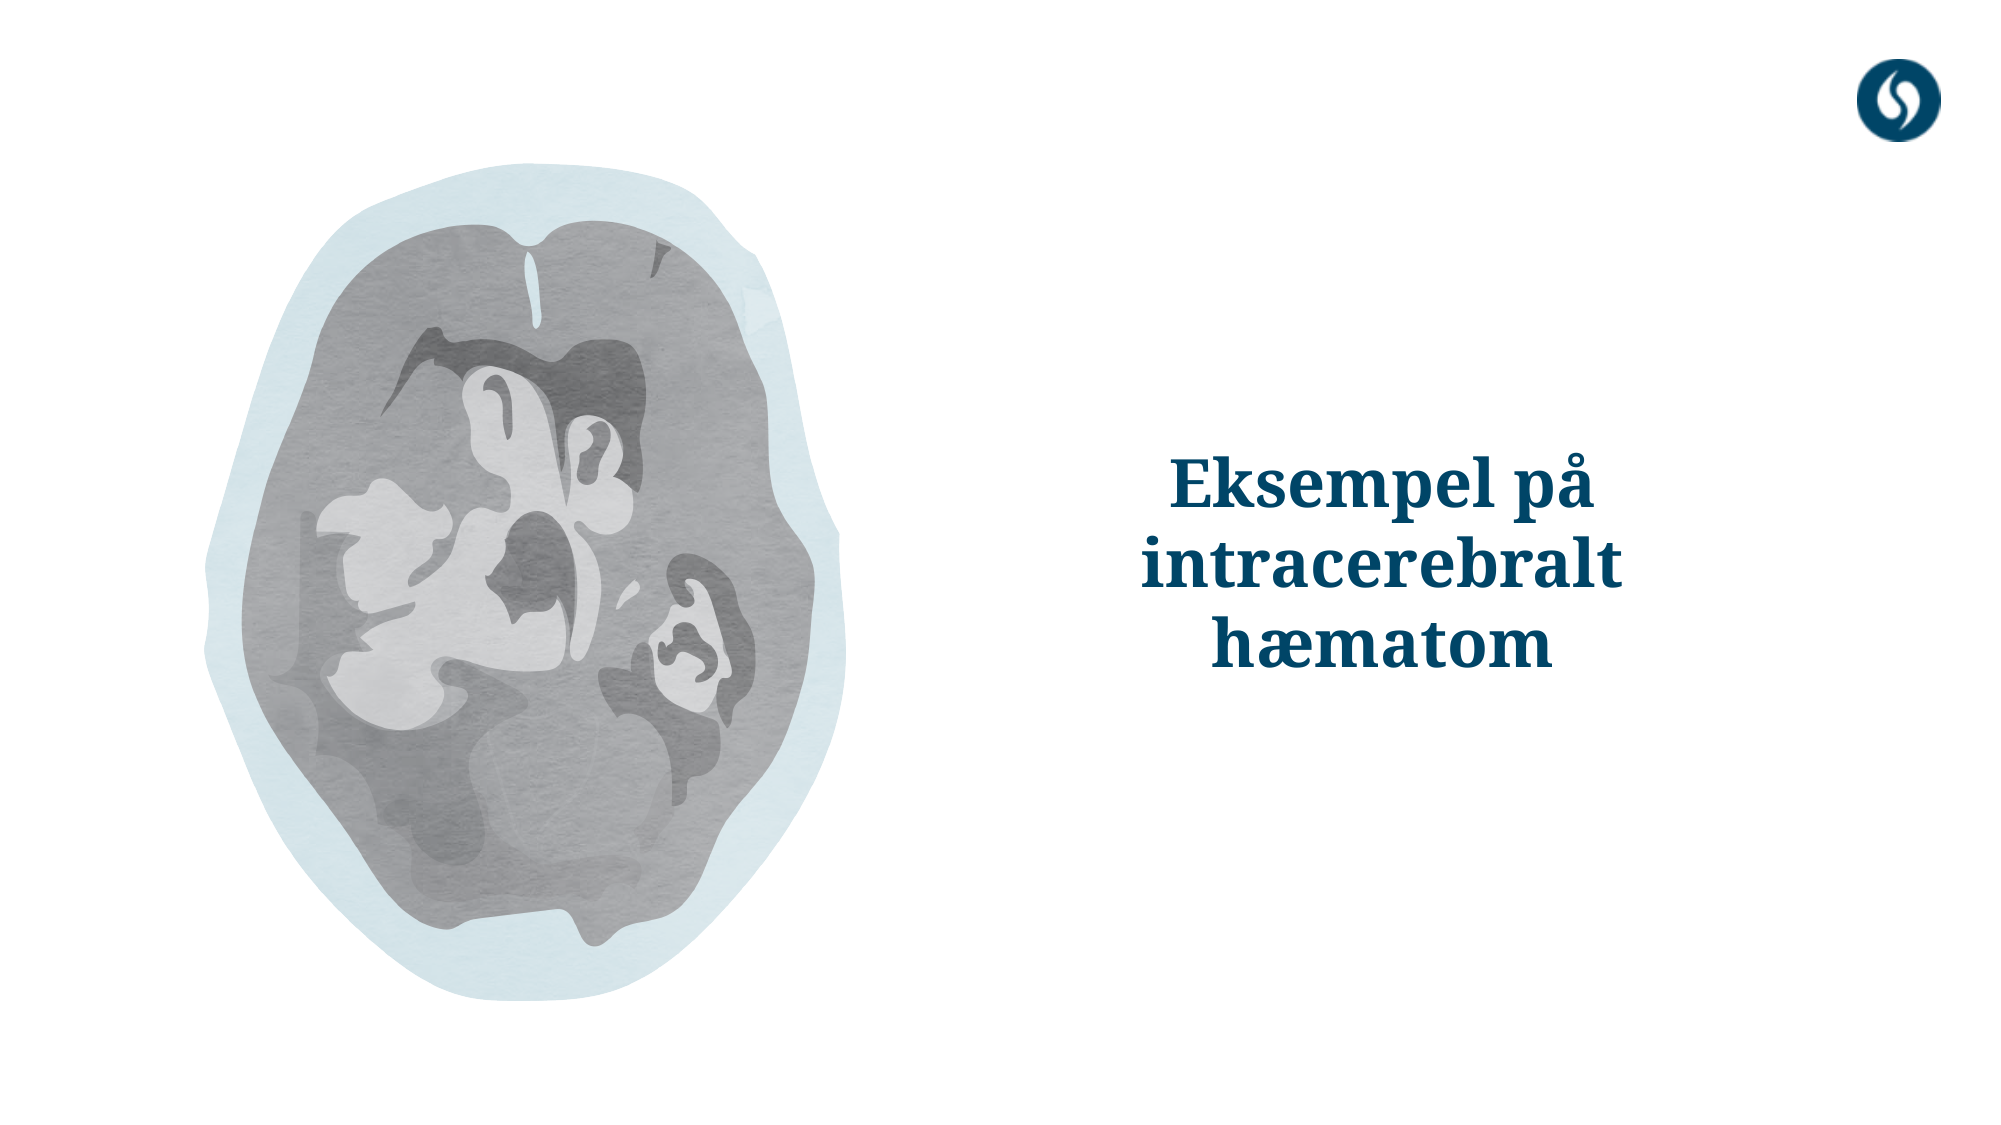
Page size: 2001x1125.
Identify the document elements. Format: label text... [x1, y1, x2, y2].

picture [1857, 104, 1896, 142]
picture [1876, 70, 1902, 120]
picture [1896, 81, 1921, 130]
picture [1382, 317, 2000, 880]
picture [1902, 103, 1941, 142]
text_box Eksempel på intracerebralt hæmatom [1069, 433, 1382, 689]
picture [1857, 59, 1895, 96]
picture [204, 163, 846, 1001]
picture [1394, 650, 1403, 662]
picture [1902, 59, 1941, 97]
